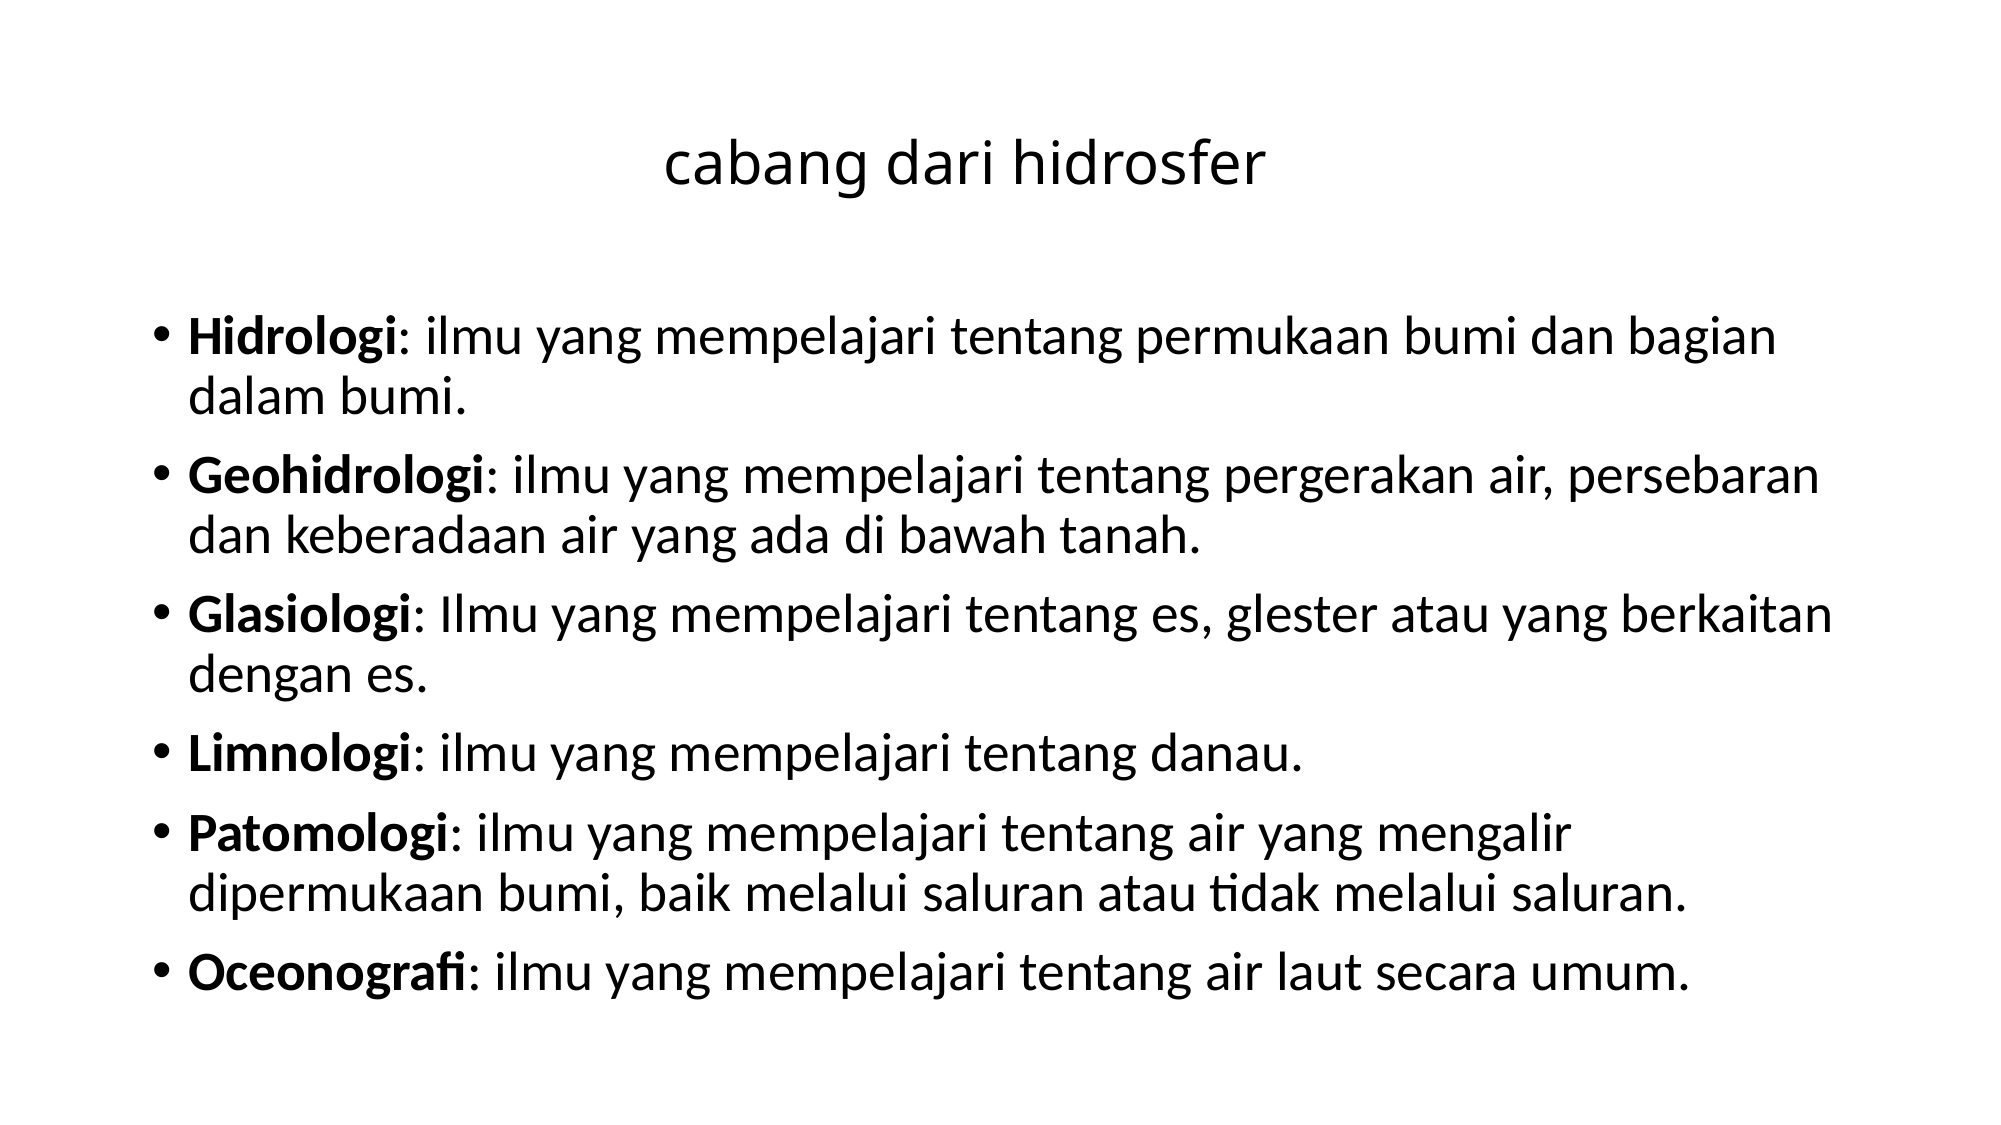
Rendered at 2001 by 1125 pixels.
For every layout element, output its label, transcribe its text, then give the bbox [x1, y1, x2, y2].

title cabang dari hidrosfer [137, 59, 1863, 278]
list Hidrologi: ilmu yang mempelajari tentang permukaan bumi dan bagian dalam bumi. Geohidrologi: ilmu yang mempelajari tentang pergerakan air, persebaran dan keberadaan air yang ada di bawah tanah. Glasiologi: Ilmu yang mempelajari tentang es, glester atau yang berkaitan dengan es. Limnologi: ilmu yang mempelajari tentang danau. Patomologi: ilmu yang mempelajari tentang air yang mengalir dipermukaan bumi, baik melalui saluran atau tidak melalui saluran. Oceonografi: ilmu yang mempelajari tentang air laut secara umum. [137, 299, 1863, 1014]
